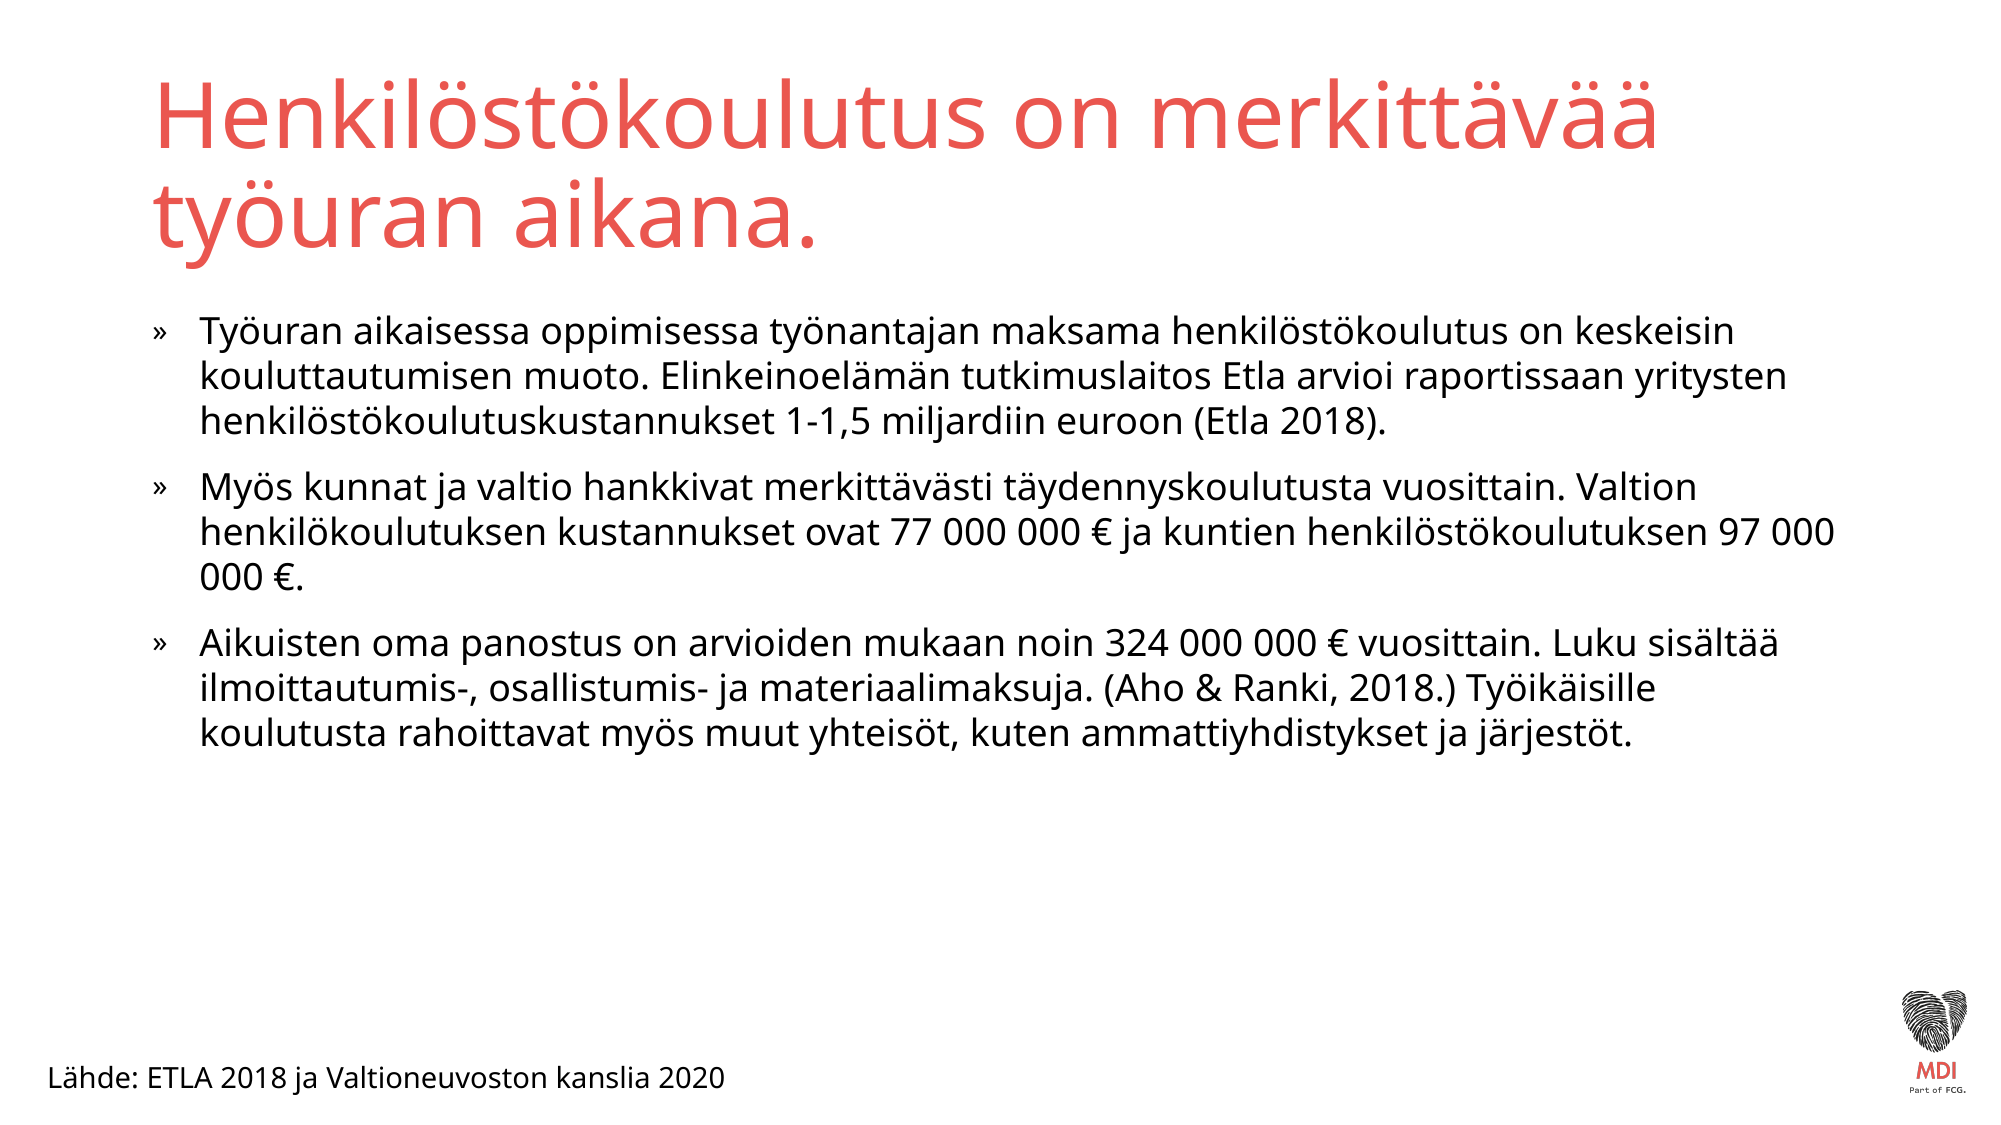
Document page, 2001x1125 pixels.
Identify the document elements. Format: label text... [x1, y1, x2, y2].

picture [1902, 990, 1967, 1098]
list Työuran aikaisessa oppimisessa työnantajan maksama henkilöstökoulutus on keskeisin kouluttautumisen muoto. Elinkeinoelämän tutkimuslaitos Etla arvioi raportissaan yritysten henkilöstökoulutuskustannukset 1-1,5 miljardiin euroon (Etla 2018). Myös kunnat ja valtio hankkivat merkittävästi täydennyskoulutusta vuosittain. Valtion henkilökoulutuksen kustannukset ovat 77 000 000 € ja kuntien henkilöstökoulutuksen 97 000 000 €. Aikuisten oma panostus on arvioiden mukaan noin 324 000 000 € vuosittain. Luku sisältää ilmoittautumis-, osallistumis- ja materiaalimaksuja. (Aho & Ranki, 2018.) Työikäisille koulutusta rahoittavat myös muut yhteisöt, kuten ammattiyhdistykset ja järjestöt. [137, 299, 1858, 1014]
title Henkilöstökoulutus on merkittävää työuran aikana. [137, 59, 1863, 278]
list Lähde: ETLA 2018 ja Valtioneuvoston kanslia 2020 [32, 1042, 1858, 1103]
